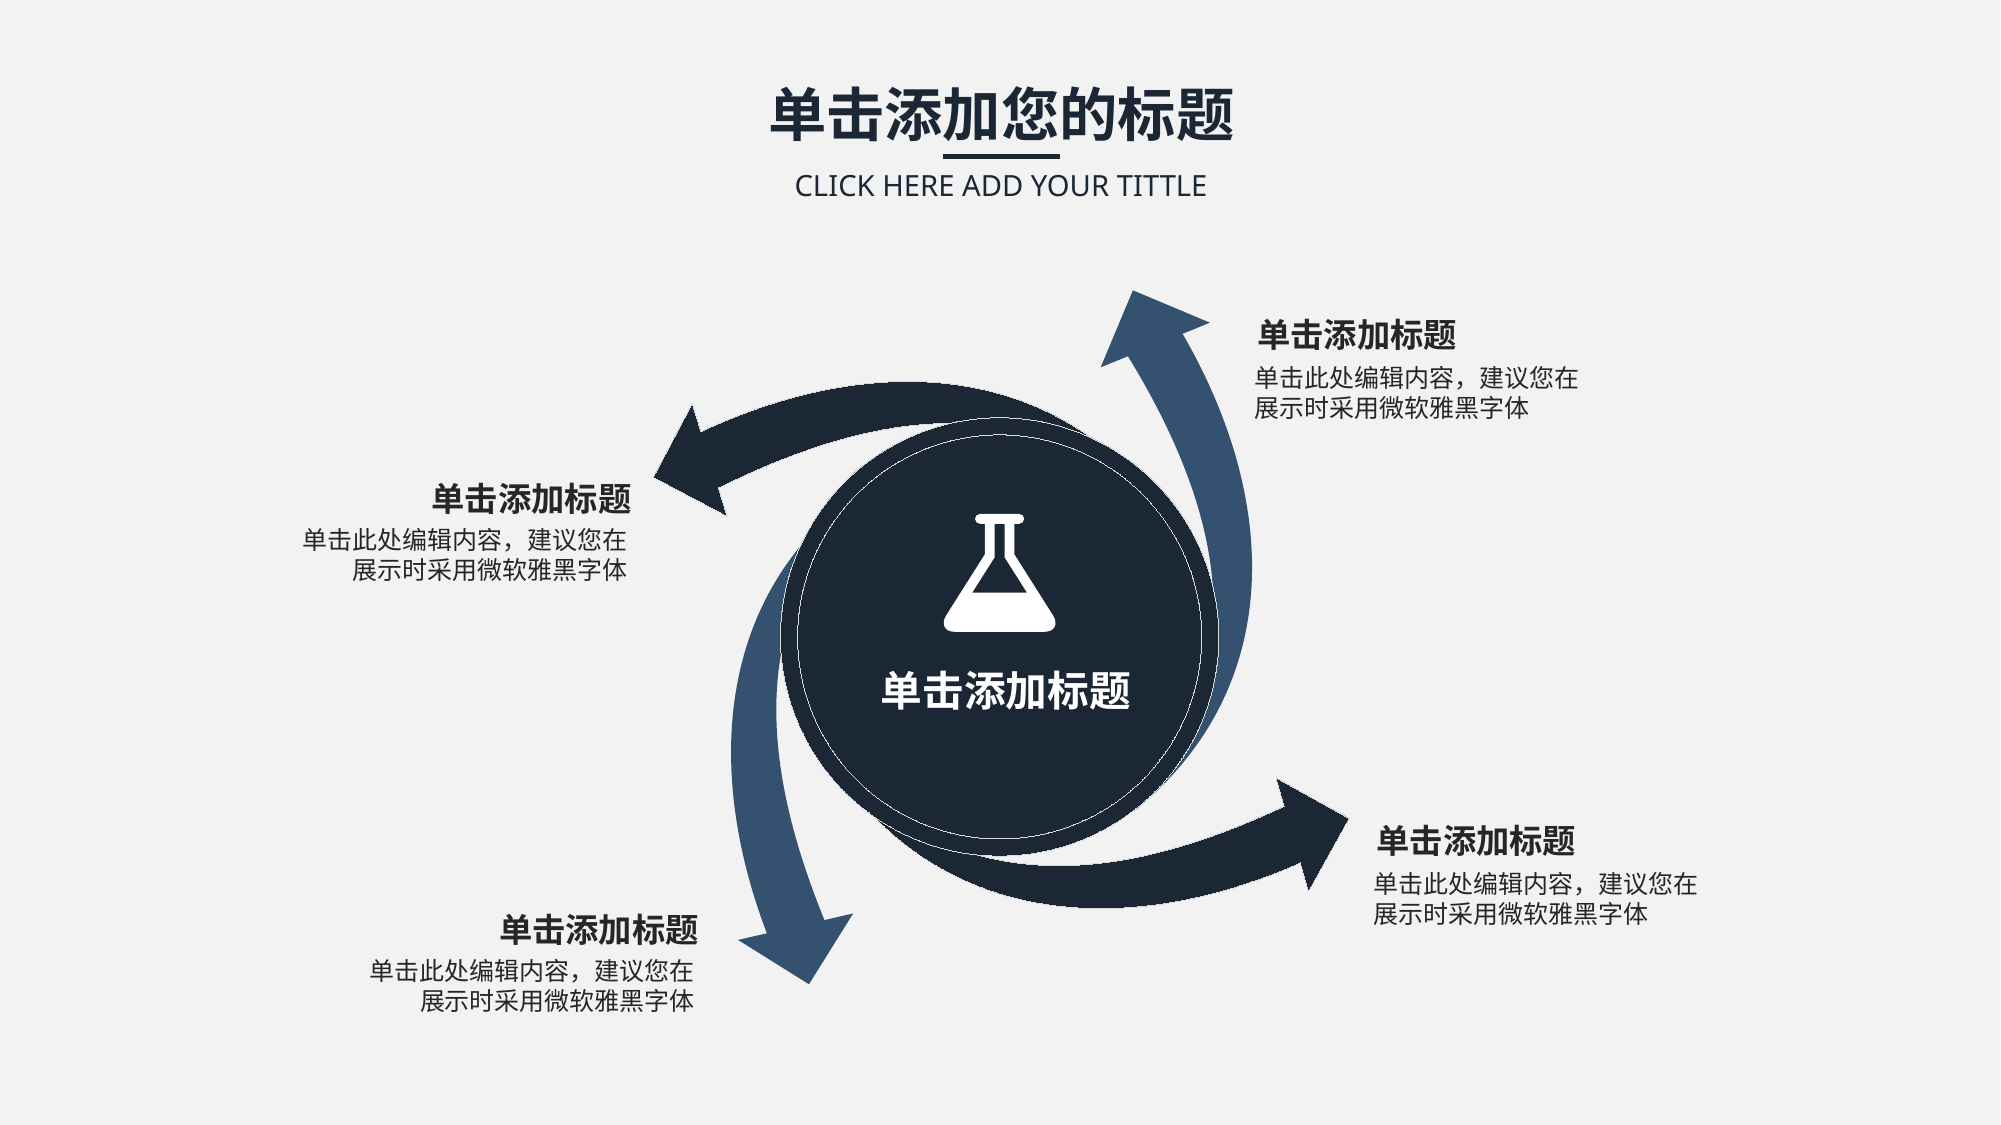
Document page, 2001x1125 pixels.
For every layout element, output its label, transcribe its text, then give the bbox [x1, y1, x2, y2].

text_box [780, 417, 1219, 857]
text_box 单击添加标题 [271, 470, 647, 526]
text_box [1098, 288, 1254, 711]
text_box [922, 777, 1350, 909]
text_box 单击添加标题 [339, 900, 714, 957]
text_box 单击此处编辑内容，建议您在展示时采用微软雅黑字体 [369, 955, 695, 1016]
text_box [730, 572, 856, 986]
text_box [658, 70, 1345, 211]
text_box 单击此处编辑内容，建议您在展示时采用微软雅黑字体 [1374, 869, 1718, 929]
text_box 单击添加标题 [1361, 812, 1746, 869]
text_box 单击此处编辑内容，建议您在展示时采用微软雅黑字体 [1254, 362, 1599, 423]
text_box 单击添加标题 [1242, 306, 1627, 362]
text_box [653, 381, 1058, 517]
text_box 单击此处编辑内容，建议您在展示时采用微软雅黑字体 [301, 524, 628, 585]
